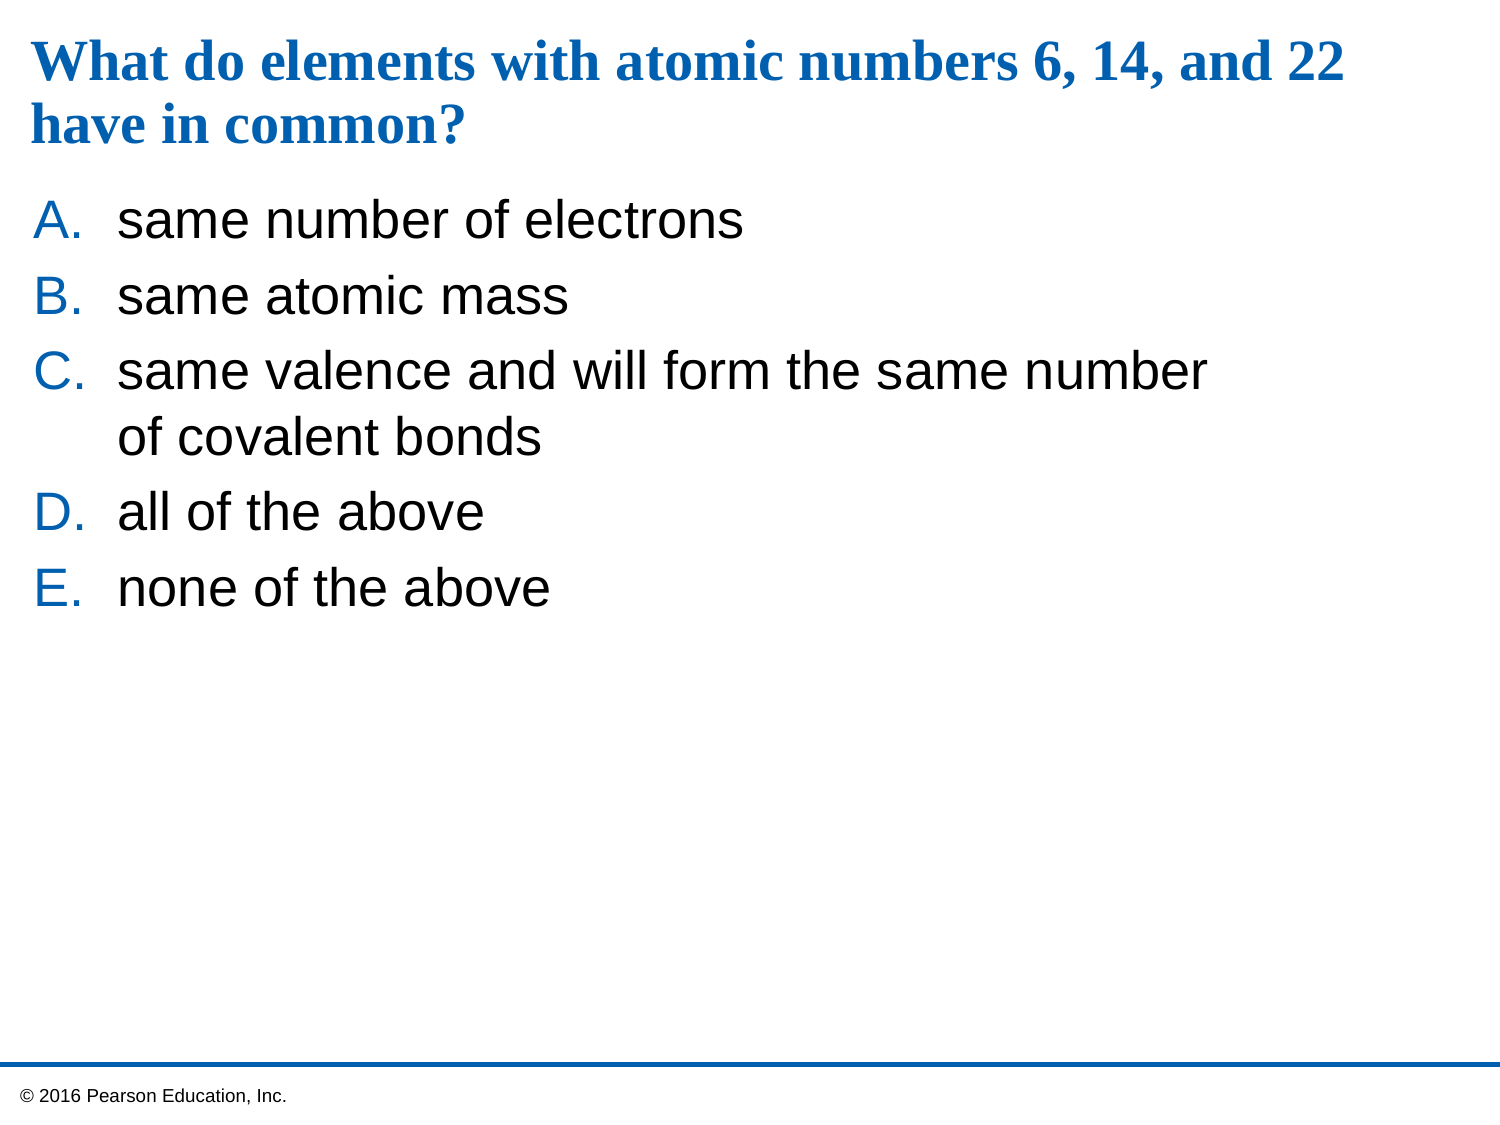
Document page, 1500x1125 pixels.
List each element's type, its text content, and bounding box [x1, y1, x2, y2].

footer © 2016 Pearson Education, Inc. [0, 1064, 507, 1125]
list same number of electrons same atomic mass same valence and will form the same number of covalent bonds all of the above none of the above [23, 184, 1464, 1043]
title What do elements with atomic numbers 6, 14, and 22 have in common? [29, 29, 1470, 165]
